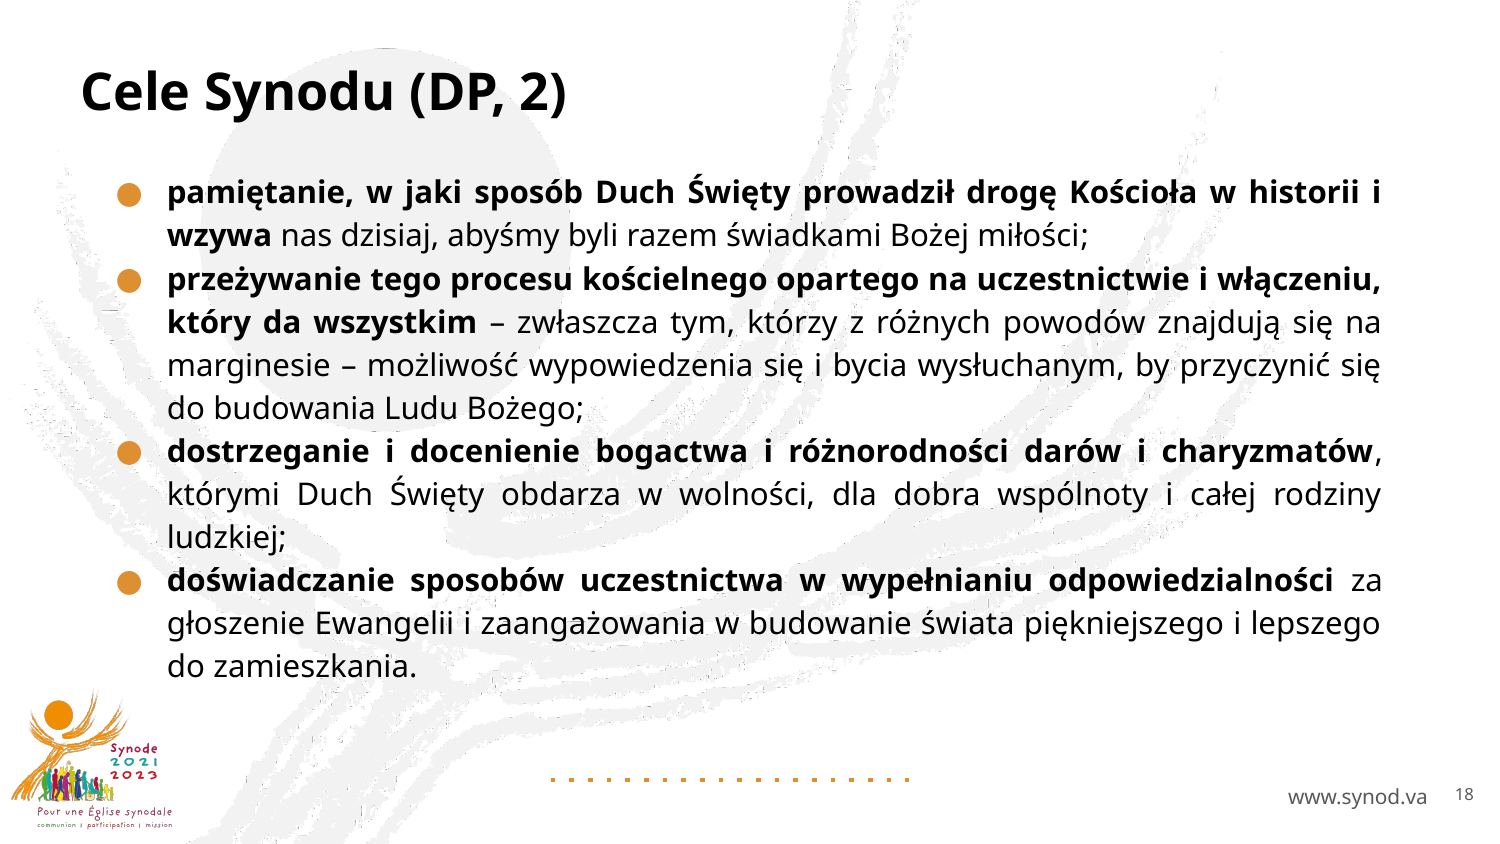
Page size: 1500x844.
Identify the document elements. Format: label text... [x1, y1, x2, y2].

list pamiętanie, w jaki sposób Duch Święty prowadził drogę Kościoła w historii i wzywa nas dzisiaj, abyśmy byli razem świadkami Bożej miłości; przeżywanie tego procesu kościelnego opartego na uczestnictwie i włączeniu, który da wszystkim – zwłaszcza tym, którzy z różnych powodów znajdują się na marginesie – możliwość wypowiedzenia się i bycia wysłuchanym, by przyczynić się do budowania Ludu Bożego; dostrzeganie i docenienie bogactwa i różnorodności darów i charyzmatów, którymi Duch Święty obdarza w wolności, dla dobra wspólnoty i całej rodziny ludzkiej; doświadczanie sposobów uczestnictwa w wypełnianiu odpowiedzialności za głoszenie Ewangelii i zaangażowania w budowanie świata piękniejszego i lepszego do zamieszkania. [81, 150, 1399, 701]
title Cele Synodu (DP, 2) [65, 43, 1427, 148]
slide_number 18 [1398, 768, 1489, 825]
picture [0, 0, 1500, 844]
